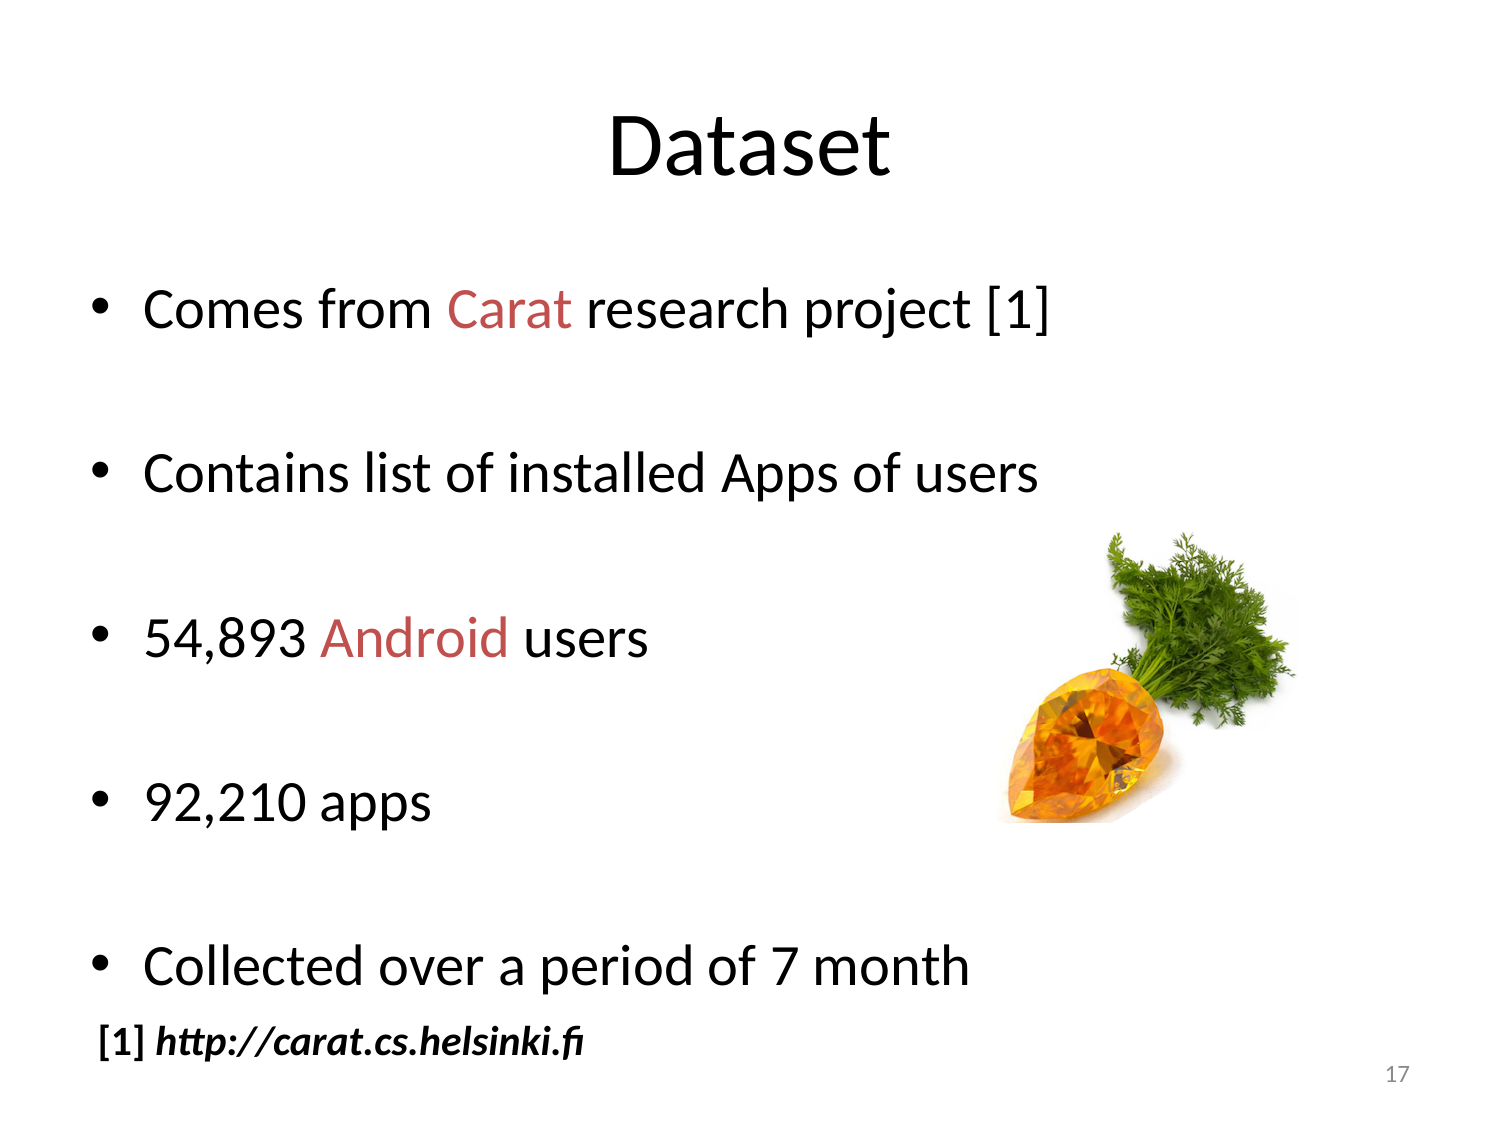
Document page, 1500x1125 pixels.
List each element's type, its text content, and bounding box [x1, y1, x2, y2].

title Dataset [75, 45, 1425, 233]
slide_number 17 [1074, 1042, 1425, 1103]
text_box [1] http://carat.cs.helsinki.fi [82, 1005, 601, 1071]
list Comes from Carat research project [1] Contains list of installed Apps of users 54,893 Android users 92,210 apps Collected over a period of 7 month [75, 262, 1425, 1005]
picture [982, 528, 1299, 824]
